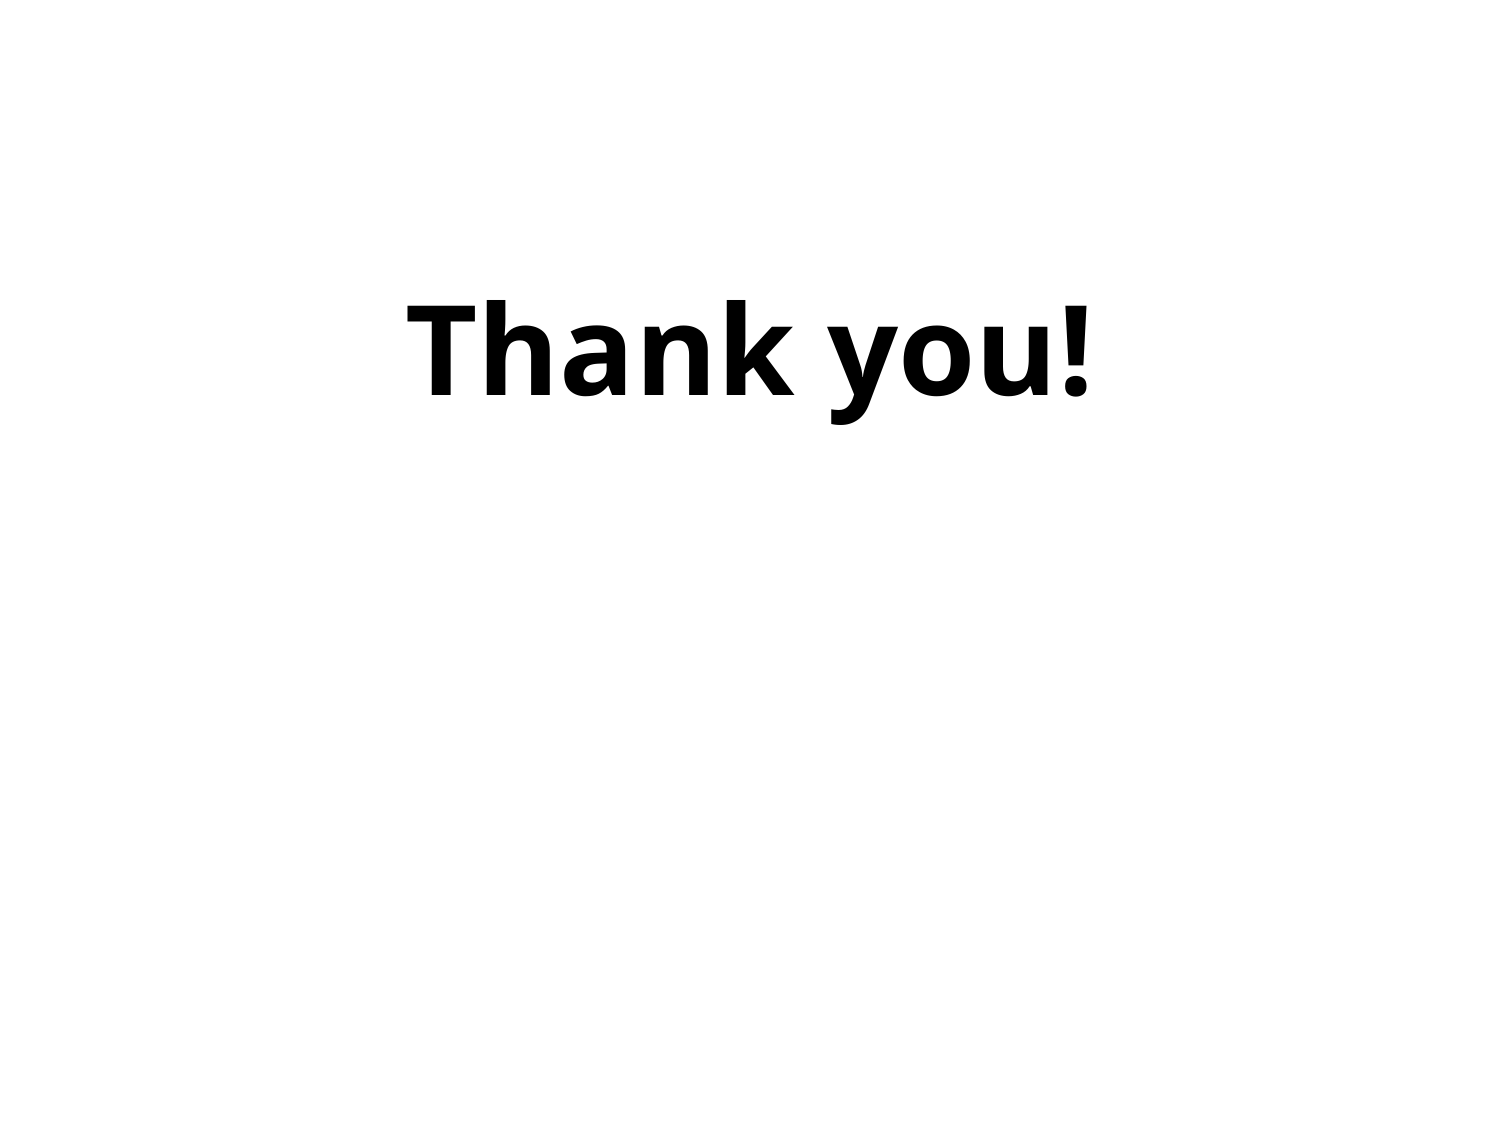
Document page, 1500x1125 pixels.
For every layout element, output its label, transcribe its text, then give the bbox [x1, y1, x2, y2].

list Thank you! [75, 262, 1425, 449]
